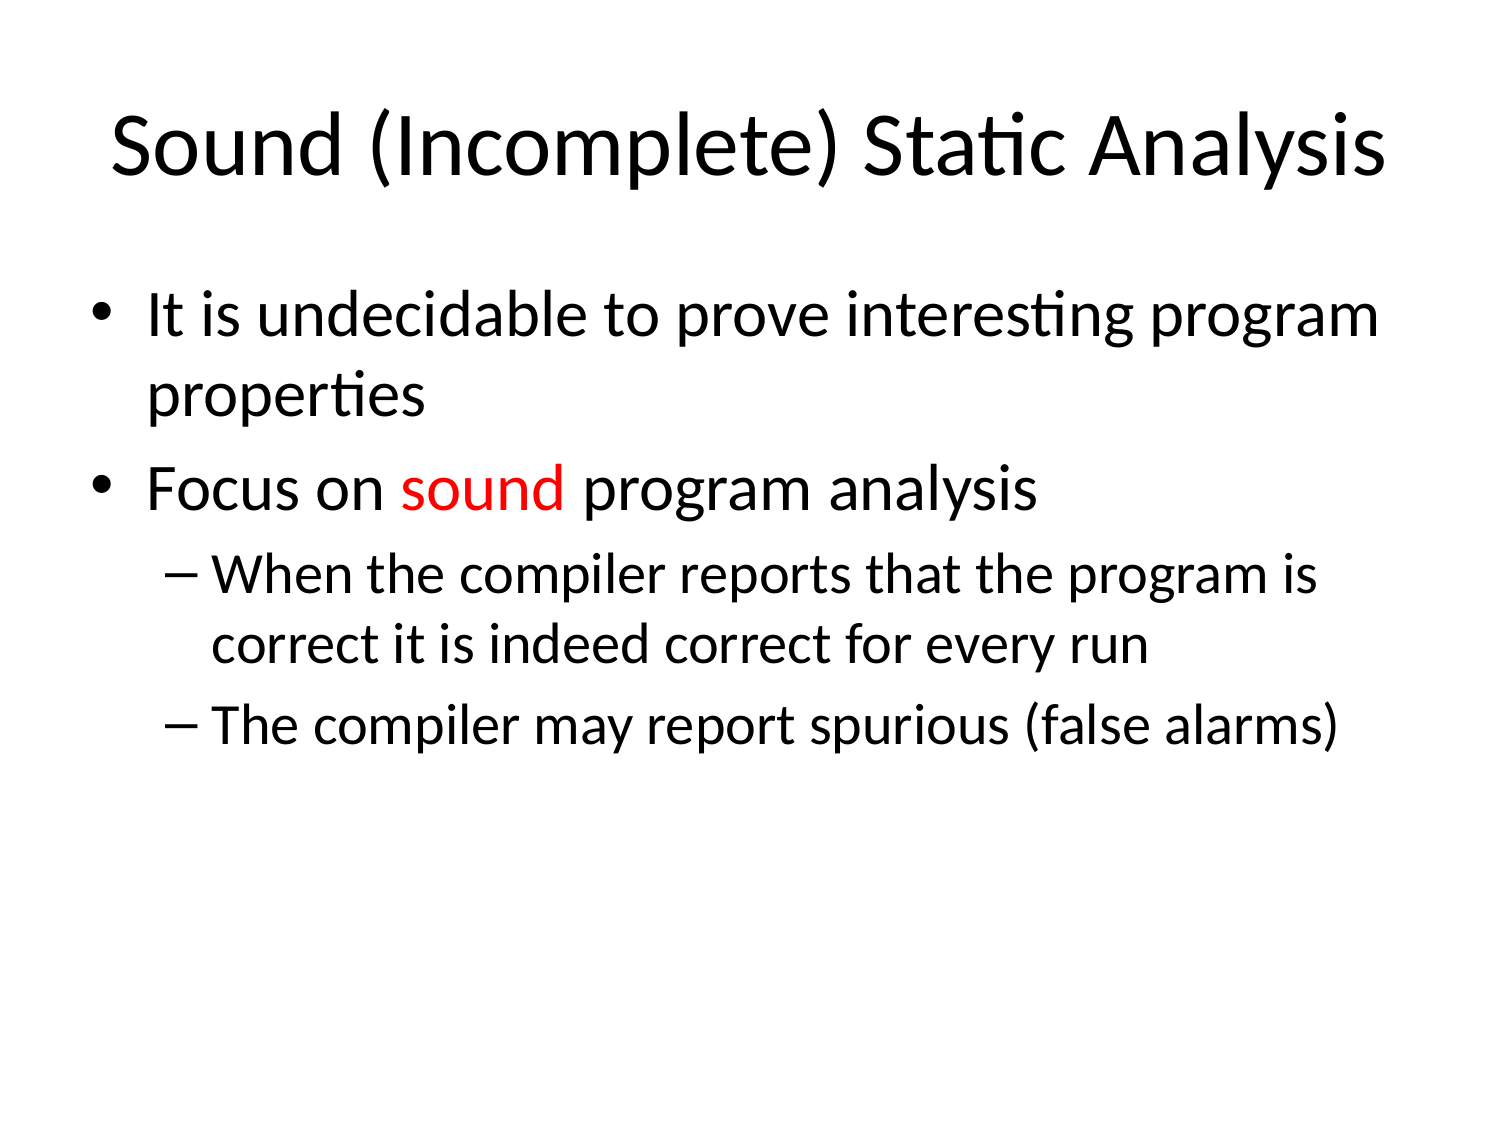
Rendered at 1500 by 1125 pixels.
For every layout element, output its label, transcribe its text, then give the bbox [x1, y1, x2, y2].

list It is undecidable to prove interesting program properties Focus on sound program analysis When the compiler reports that the program is correct it is indeed correct for every run The compiler may report spurious (false alarms) [74, 262, 1426, 1006]
title Sound (Incomplete) Static Analysis [74, 44, 1426, 233]
